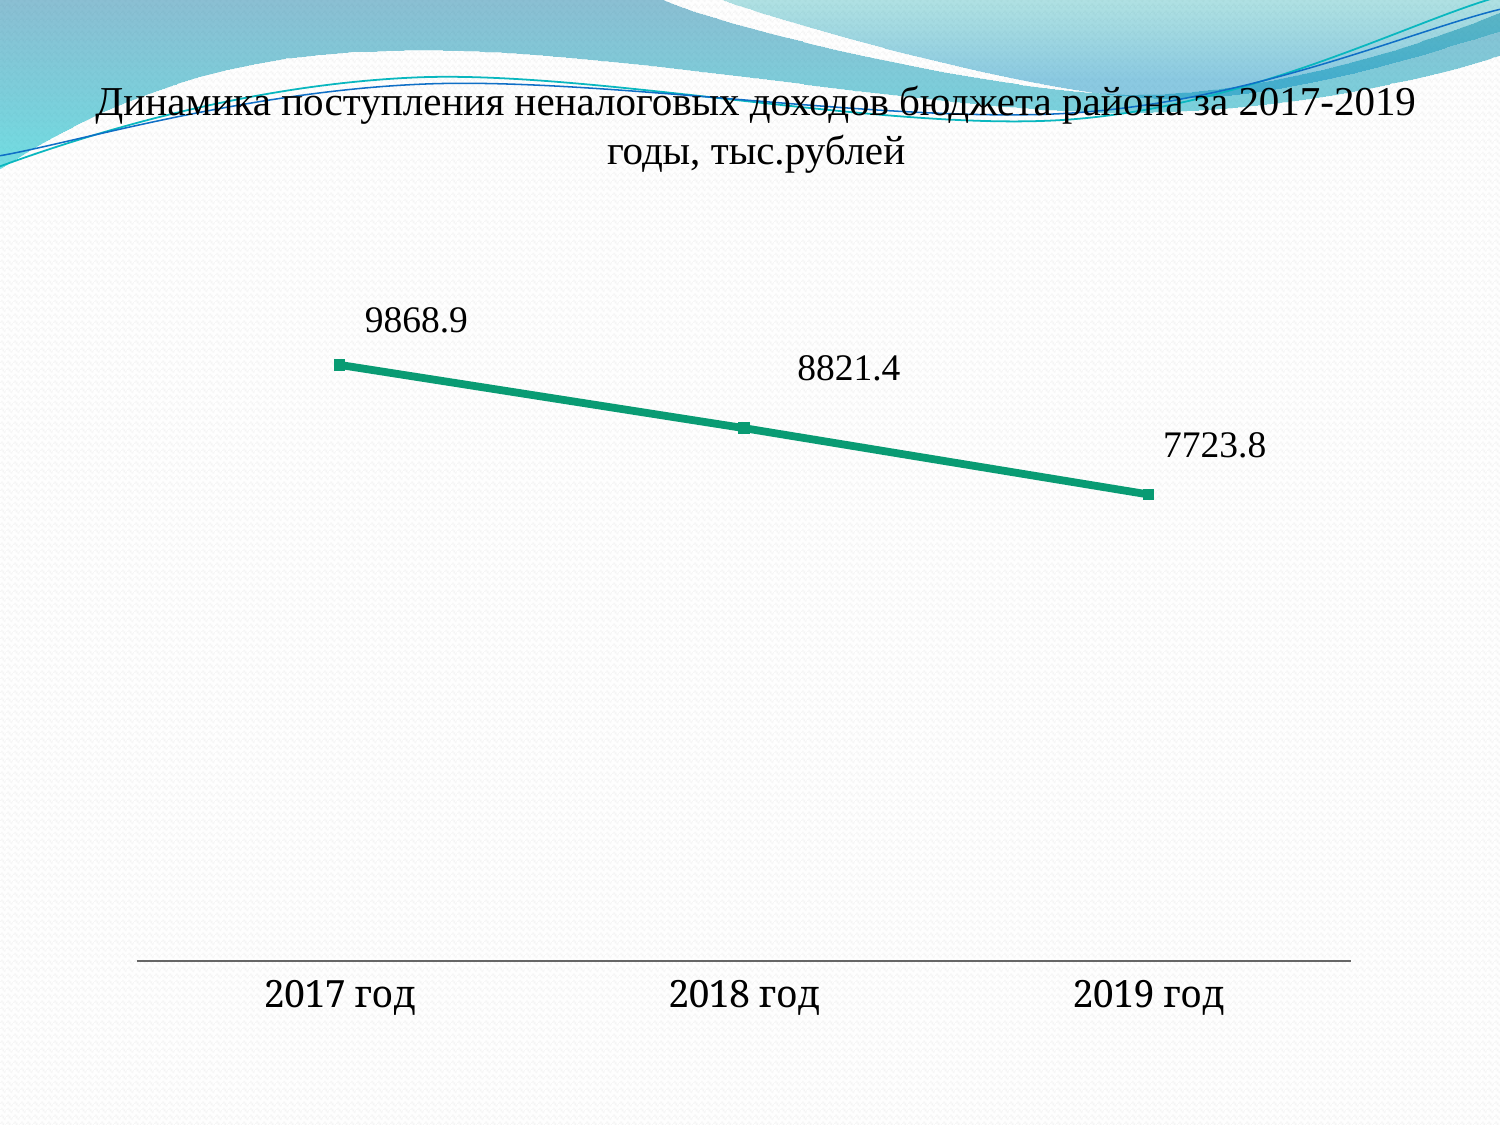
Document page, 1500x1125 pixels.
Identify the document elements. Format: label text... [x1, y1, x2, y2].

title Динамика поступления неналоговых доходов бюджета района за 2017-2019 годы, тыс.рублей [75, 66, 1438, 173]
chart [111, 219, 1377, 1036]
